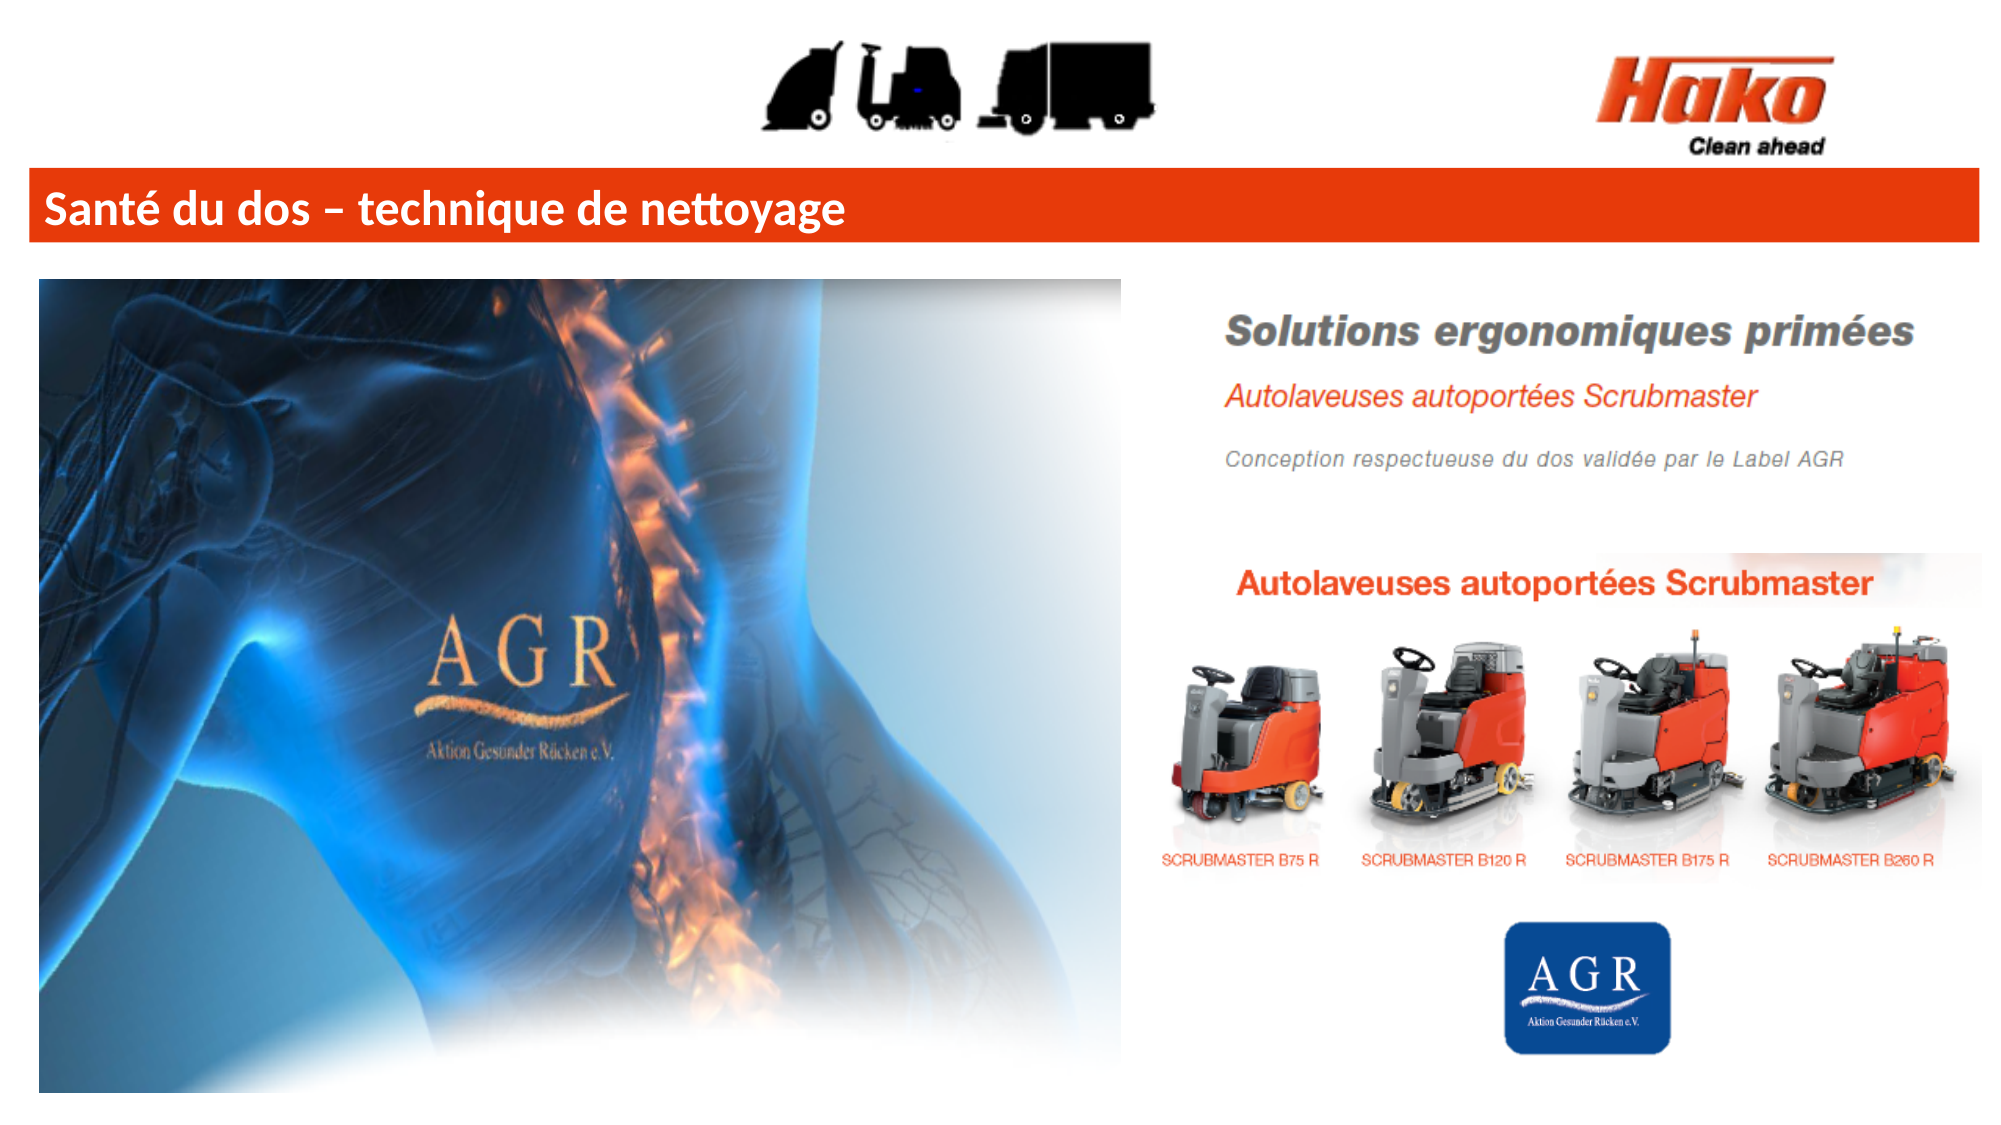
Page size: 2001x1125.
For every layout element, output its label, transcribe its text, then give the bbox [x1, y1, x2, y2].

picture [39, 279, 1121, 1093]
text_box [753, 30, 1173, 143]
picture [1490, 911, 1690, 1061]
picture [1589, 30, 1855, 172]
picture [1122, 553, 1982, 890]
picture [1172, 285, 1974, 514]
text_box Santé du dos – technique de nettoyage [29, 167, 1980, 243]
